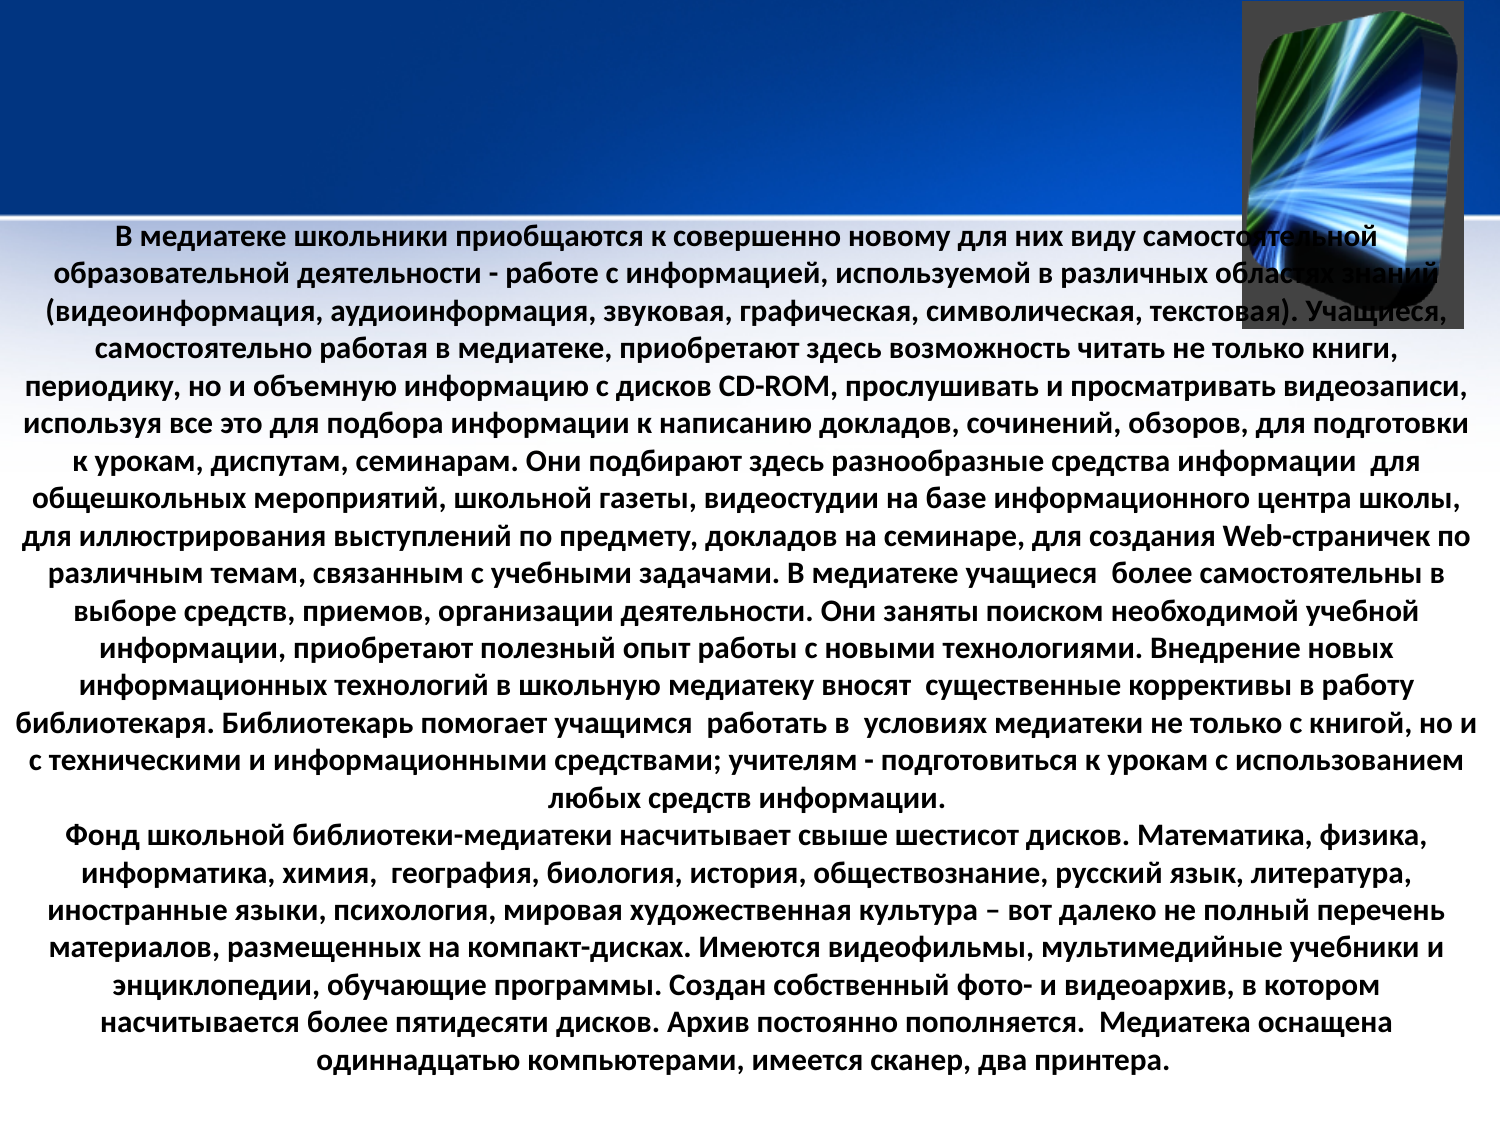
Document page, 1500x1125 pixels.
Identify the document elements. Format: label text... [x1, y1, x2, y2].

text_box В медиатеке школьники приобщаются к совершенно новому для них виду самостоятельной образовательной деятельности - работе с информацией, используемой в различных областях знаний (видеоинформация, аудиоинформация, звуковая, графическая, символическая, текстовая). Учащиеся, самостоятельно работая в медиатеке, приобретают здесь возможность читать не только книги, периодику, но и объемную информацию с дисков CD-ROM, прослушивать и просматривать видеозаписи, используя все это для подбора информации к написанию докладов, сочинений, обзоров, для подготовки к урокам, диспутам, семинарам. Они подбирают здесь разнообразные средства информации для общешкольных мероприятий, школьной газеты, видеостудии на базе информационного центра школы, для иллюстрирования выступлений по предмету, докладов на семинаре, для создания Web-страничек по различным темам, связанным с учебными задачами. В медиатеке учащиеся более самостоятельны в выборе средств, приемов, организации деятельности. Они заняты поиском необходимой учебной информации, приобретают полезный опыт работы с новыми технологиями. Внедрение новых информационных технологий в школьную медиатеку вносят существенные коррективы в работу библиотекаря. Библиотекарь помогает учащимся работать в условиях медиатеки не только с книгой, но и с техническими и информационными средствами; учителям - подготовиться к урокам с использованием любых средств информации. Фонд школьной библиотеки-медиатеки насчитывает свыше шестисот дисков. Математика, физика, информатика, химия, география, биология, история, обществознание, русский язык, литература, иностранные языки, психология, мировая художественная культура – вот далеко не полный перечень материалов, размещенных на компакт-дисках. Имеются видеофильмы, мультимедийные учебники и энциклопедии, обучающие программы. Создан собственный фото- и видеоархив, в котором насчитывается более пятидесяти дисков. Архив постоянно пополняется. Медиатека оснащена одиннадцатью компьютерами, имеется сканер, два принтера. [0, 207, 1495, 1084]
picture [0, 0, 1500, 1125]
